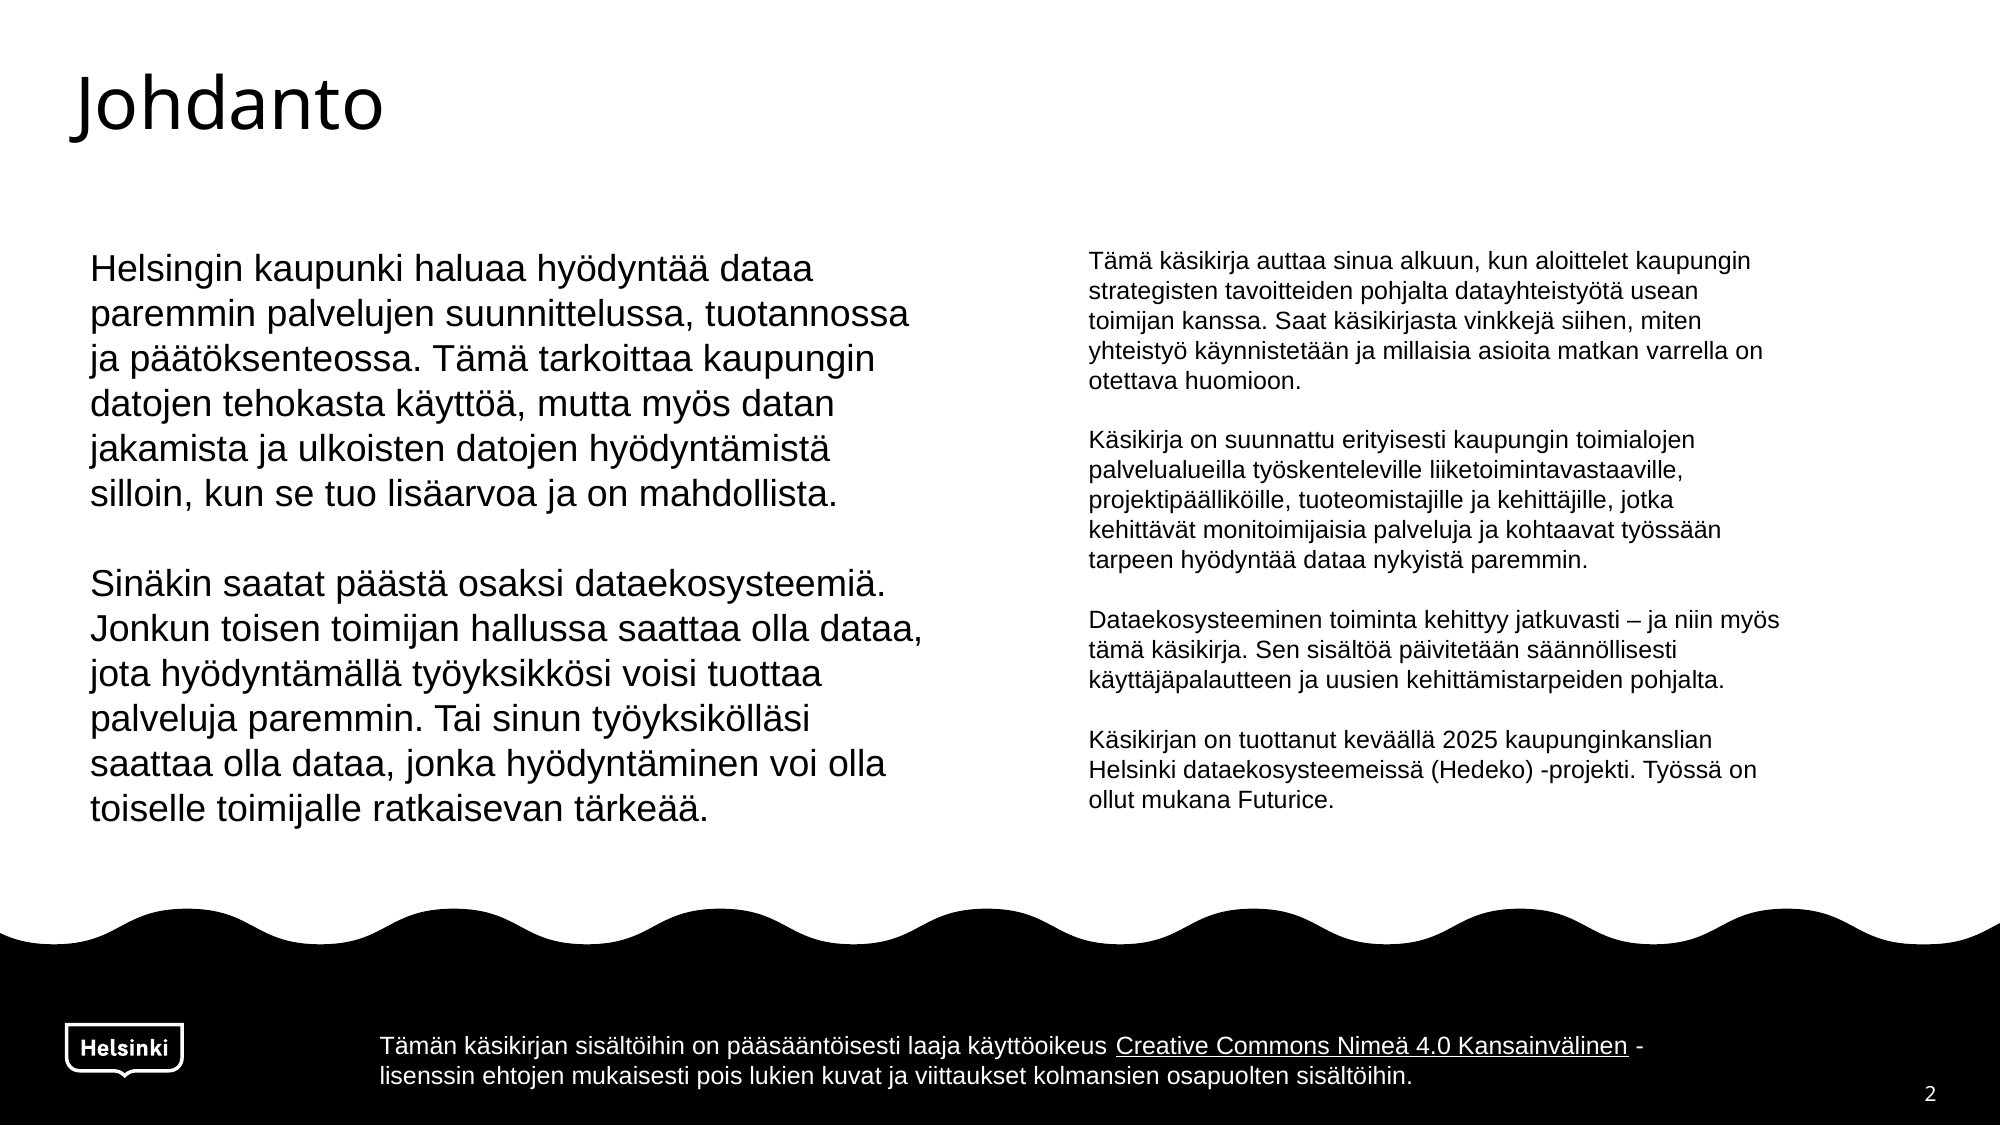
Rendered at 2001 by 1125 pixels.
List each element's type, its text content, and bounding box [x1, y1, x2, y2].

text_box Tämä käsikirja auttaa sinua alkuun, kun aloittelet kaupungin strategisten tavoitteiden pohjalta datayhteistyötä usean toimijan kanssa. Saat käsikirjasta vinkkejä siihen, miten yhteistyö käynnistetään ja millaisia asioita matkan varrella on otettava huomioon. Käsikirja on suunnattu erityisesti kaupungin toimialojen palvelualueilla työskenteleville liiketoimintavastaaville, projektipäälliköille, tuoteomistajille ja kehittäjille, jotka kehittävät monitoimijaisia palveluja ja kohtaavat työssään tarpeen hyödyntää dataa nykyistä paremmin. Dataekosysteeminen toiminta kehittyy jatkuvasti – ja niin myös tämä käsikirja. Sen sisältöä päivitetään säännöllisesti käyttäjäpalautteen ja uusien kehittämistarpeiden pohjalta. Käsikirjan on tuottanut keväällä 2025 kaupunginkanslian Helsinki dataekosysteemeissä (Hedeko) -projekti. Työssä on ollut mukana Futurice. [1073, 236, 1805, 821]
title Johdanto [75, 66, 1918, 197]
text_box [64, 1022, 184, 1079]
text_box 2 [1748, 1073, 1952, 1116]
text_box Helsingin kaupunki haluaa hyödyntää dataa paremmin palvelujen suunnittelussa, tuotannossa ja päätöksenteossa. Tämä tarkoittaa kaupungin datojen tehokasta käyttöä, mutta myös datan jakamista ja ulkoisten datojen hyödyntämistä silloin, kun se tuo lisäarvoa ja on mahdollista. Sinäkin saatat päästä osaksi dataekosysteemiä. Jonkun toisen toimijan hallussa saattaa olla dataa, jota hyödyntämällä työyksikkösi voisi tuottaa palveluja paremmin. Tai sinun työyksikölläsi saattaa olla dataa, jonka hyödyntäminen voi olla toiselle toimijalle ratkaisevan tärkeää. [74, 236, 943, 837]
text_box Tämän käsikirjan sisältöihin on pääsääntöisesti laaja käyttöoikeus Creative Commons Nimeä 4.0 Kansainvälinen -lisenssin ehtojen mukaisesti pois lukien kuvat ja viittaukset kolmansien osapuolten sisältöihin. [364, 1022, 1722, 1098]
text_box [0, 908, 2000, 1125]
